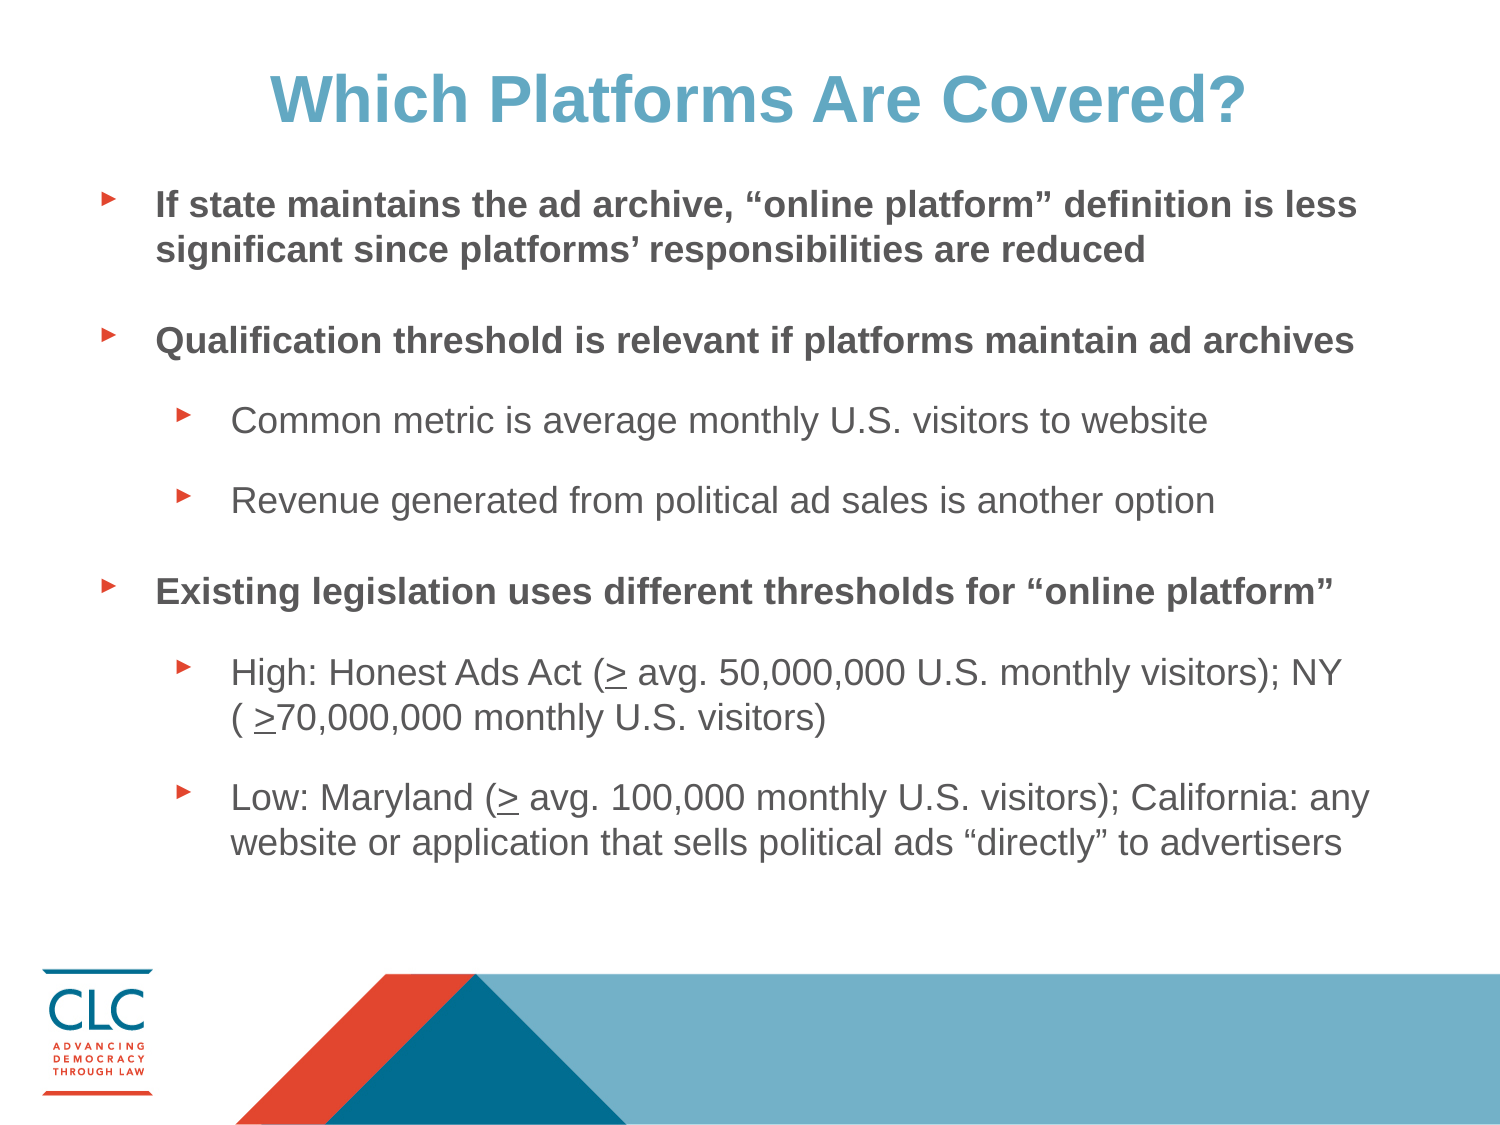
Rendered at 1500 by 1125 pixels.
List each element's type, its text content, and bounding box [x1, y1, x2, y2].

picture [0, 0, 1500, 1125]
title Which Platforms Are Covered? [103, 59, 1435, 142]
text_box If state maintains the ad archive, “online platform” definition is less significant since platforms’ responsibilities are reduced Qualification threshold is relevant if platforms maintain ad archives Common metric is average monthly U.S. visitors to website Revenue generated from political ad sales is another option Existing legislation uses different thresholds for “online platform” High: Honest Ads Act (> avg. 50,000,000 U.S. monthly visitors); NY ( >70,000,000 monthly U.S. visitors) Low: Maryland (> avg. 100,000 monthly U.S. visitors); California: any website or application that sells political ads “directly” to advertisers [84, 172, 1416, 973]
